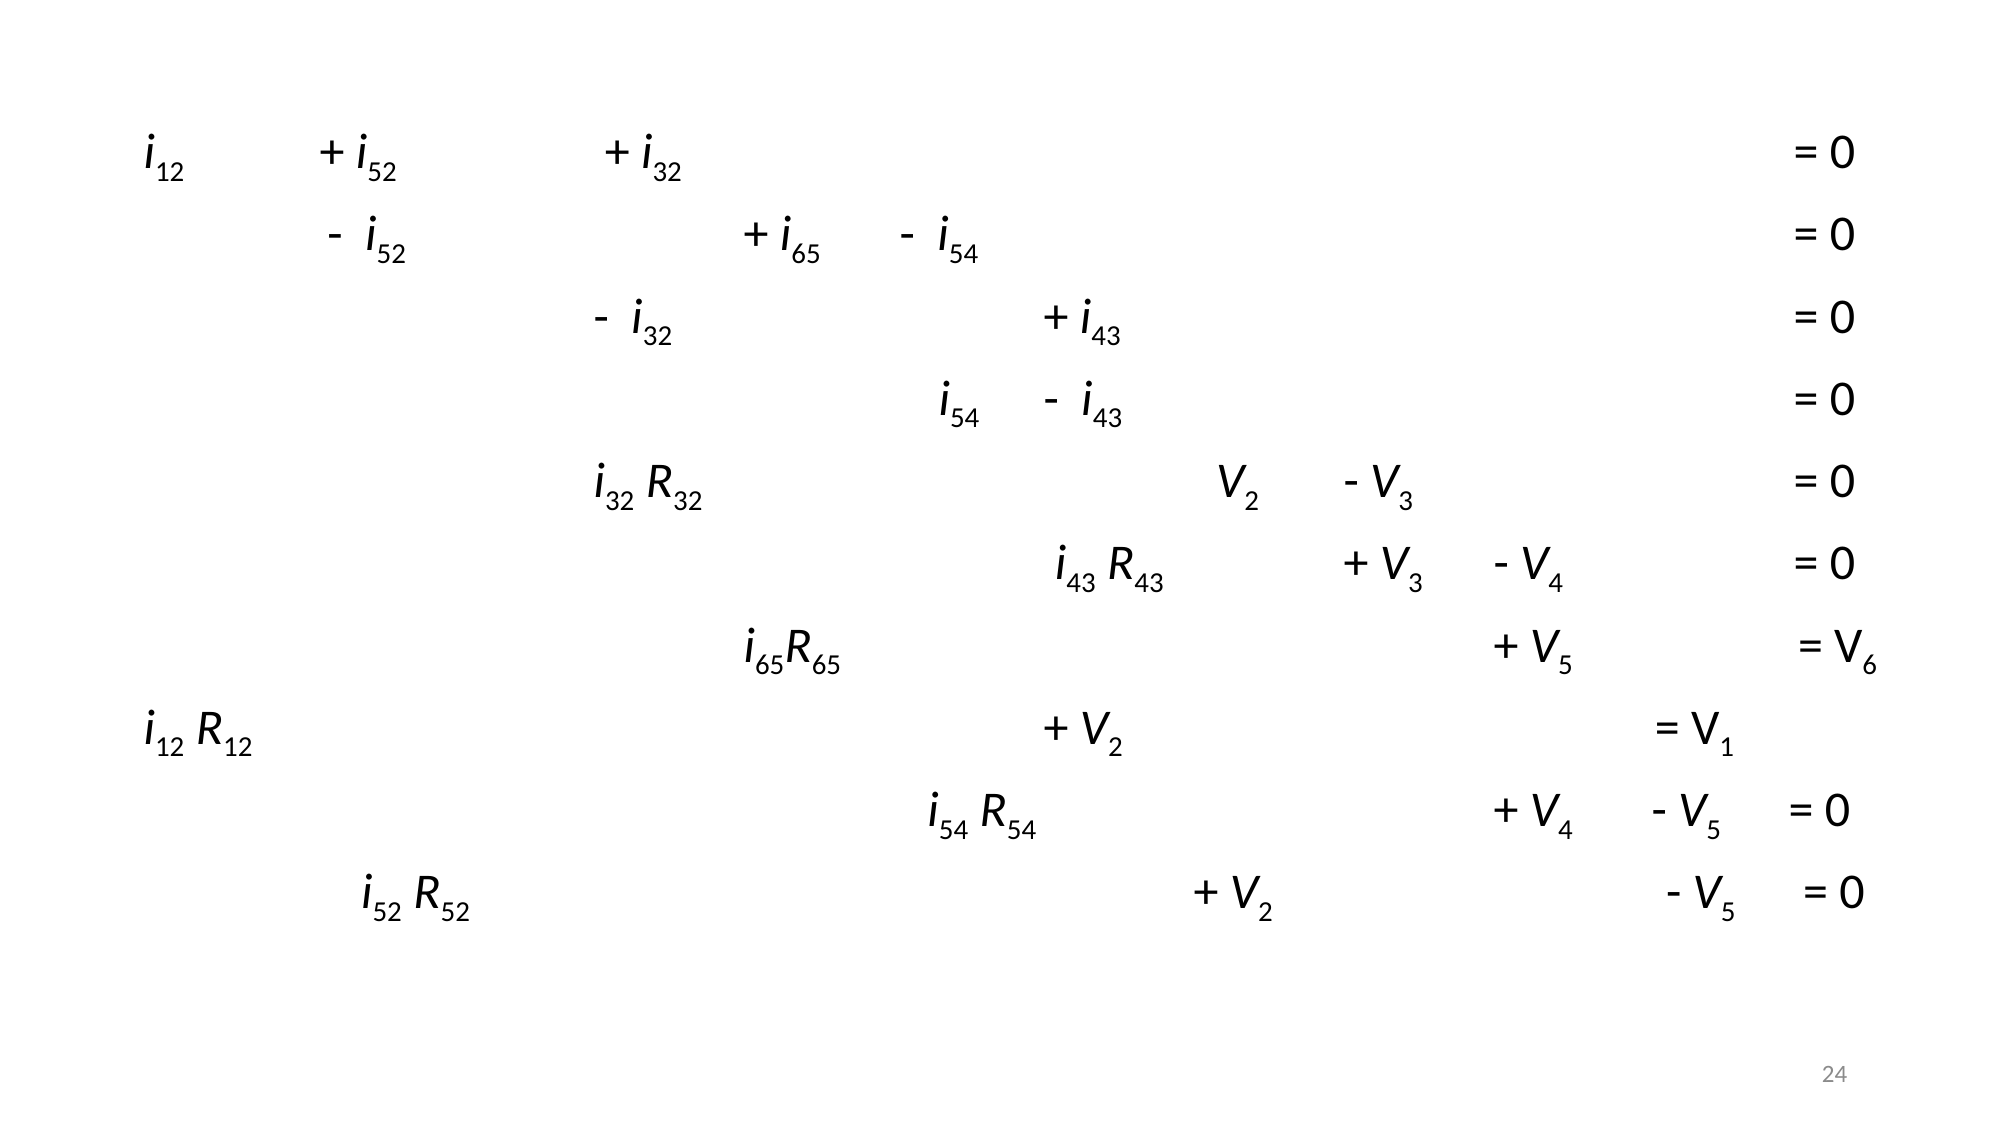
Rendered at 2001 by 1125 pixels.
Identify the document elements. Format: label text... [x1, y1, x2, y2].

list i12 + i52 + i32 = 0 - i52 + i65 - i54 = 0 - i32 + i43 = 0 i54 - i43 = 0 i32 R32 V2 - V3 = 0 i43 R43 + V3 - V4 = 0 i65R65 + V5 = V6 i12 R12 + V2 = V1 i54 R54 + V4 - V5 = 0 i52 R52 + V2 - V5 = 0 [128, 111, 1924, 981]
slide_number 24 [1412, 1042, 1863, 1103]
